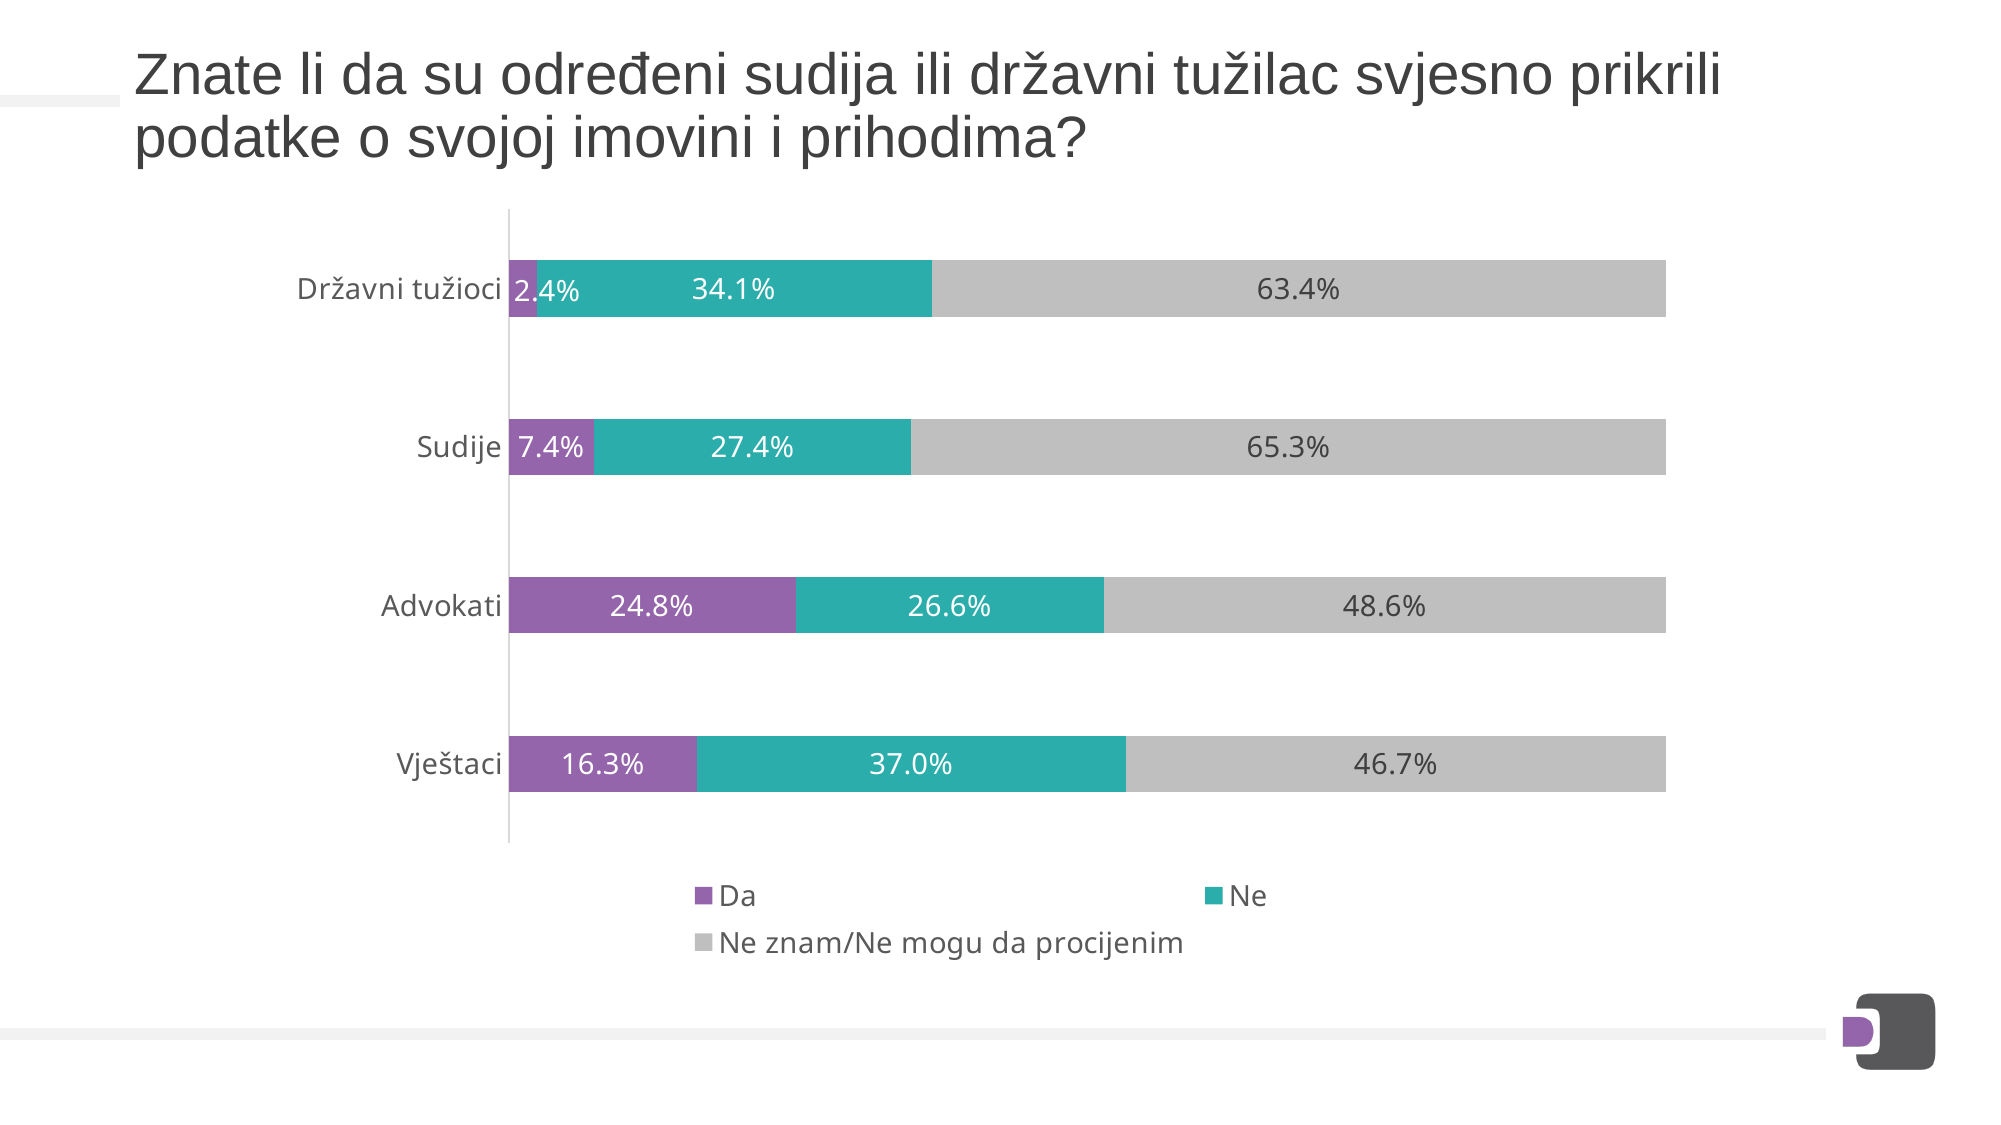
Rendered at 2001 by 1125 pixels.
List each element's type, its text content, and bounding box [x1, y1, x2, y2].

chart [267, 193, 1696, 969]
text_box Znate li da su određeni sudija ili državni tužilac svjesno prikrili podatke o svojoj imovini i prihodima? [119, 41, 1893, 174]
picture [1830, 967, 1944, 1101]
